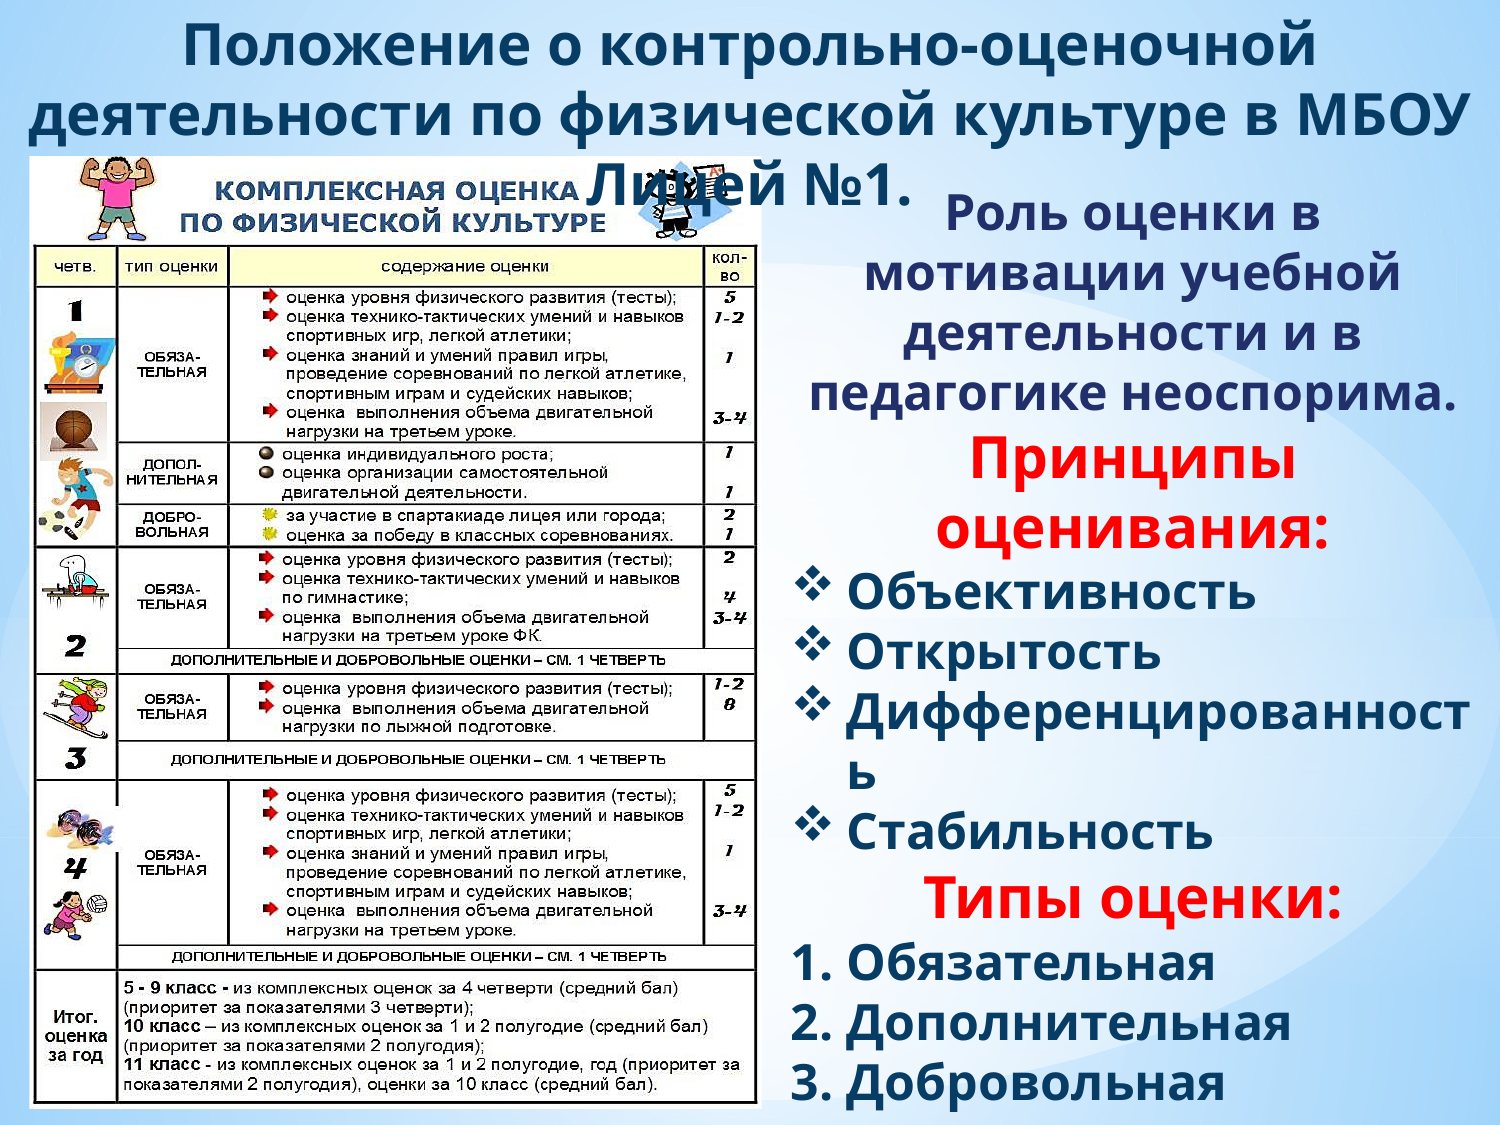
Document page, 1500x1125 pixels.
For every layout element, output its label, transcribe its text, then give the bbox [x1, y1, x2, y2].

text_box Роль оценки в мотивации учебной деятельности и в педагогике неоспорима. Принципы оценивания: Объективность Открытость Дифференцированность Стабильность Типы оценки: 1. Обязательная 2. Дополнительная 3. Добровольная [775, 172, 1491, 1118]
picture [29, 156, 763, 1109]
text_box Положение о контрольно-оценочной деятельности по физической культуре в МБОУ Лицей №1. [0, 0, 1500, 225]
